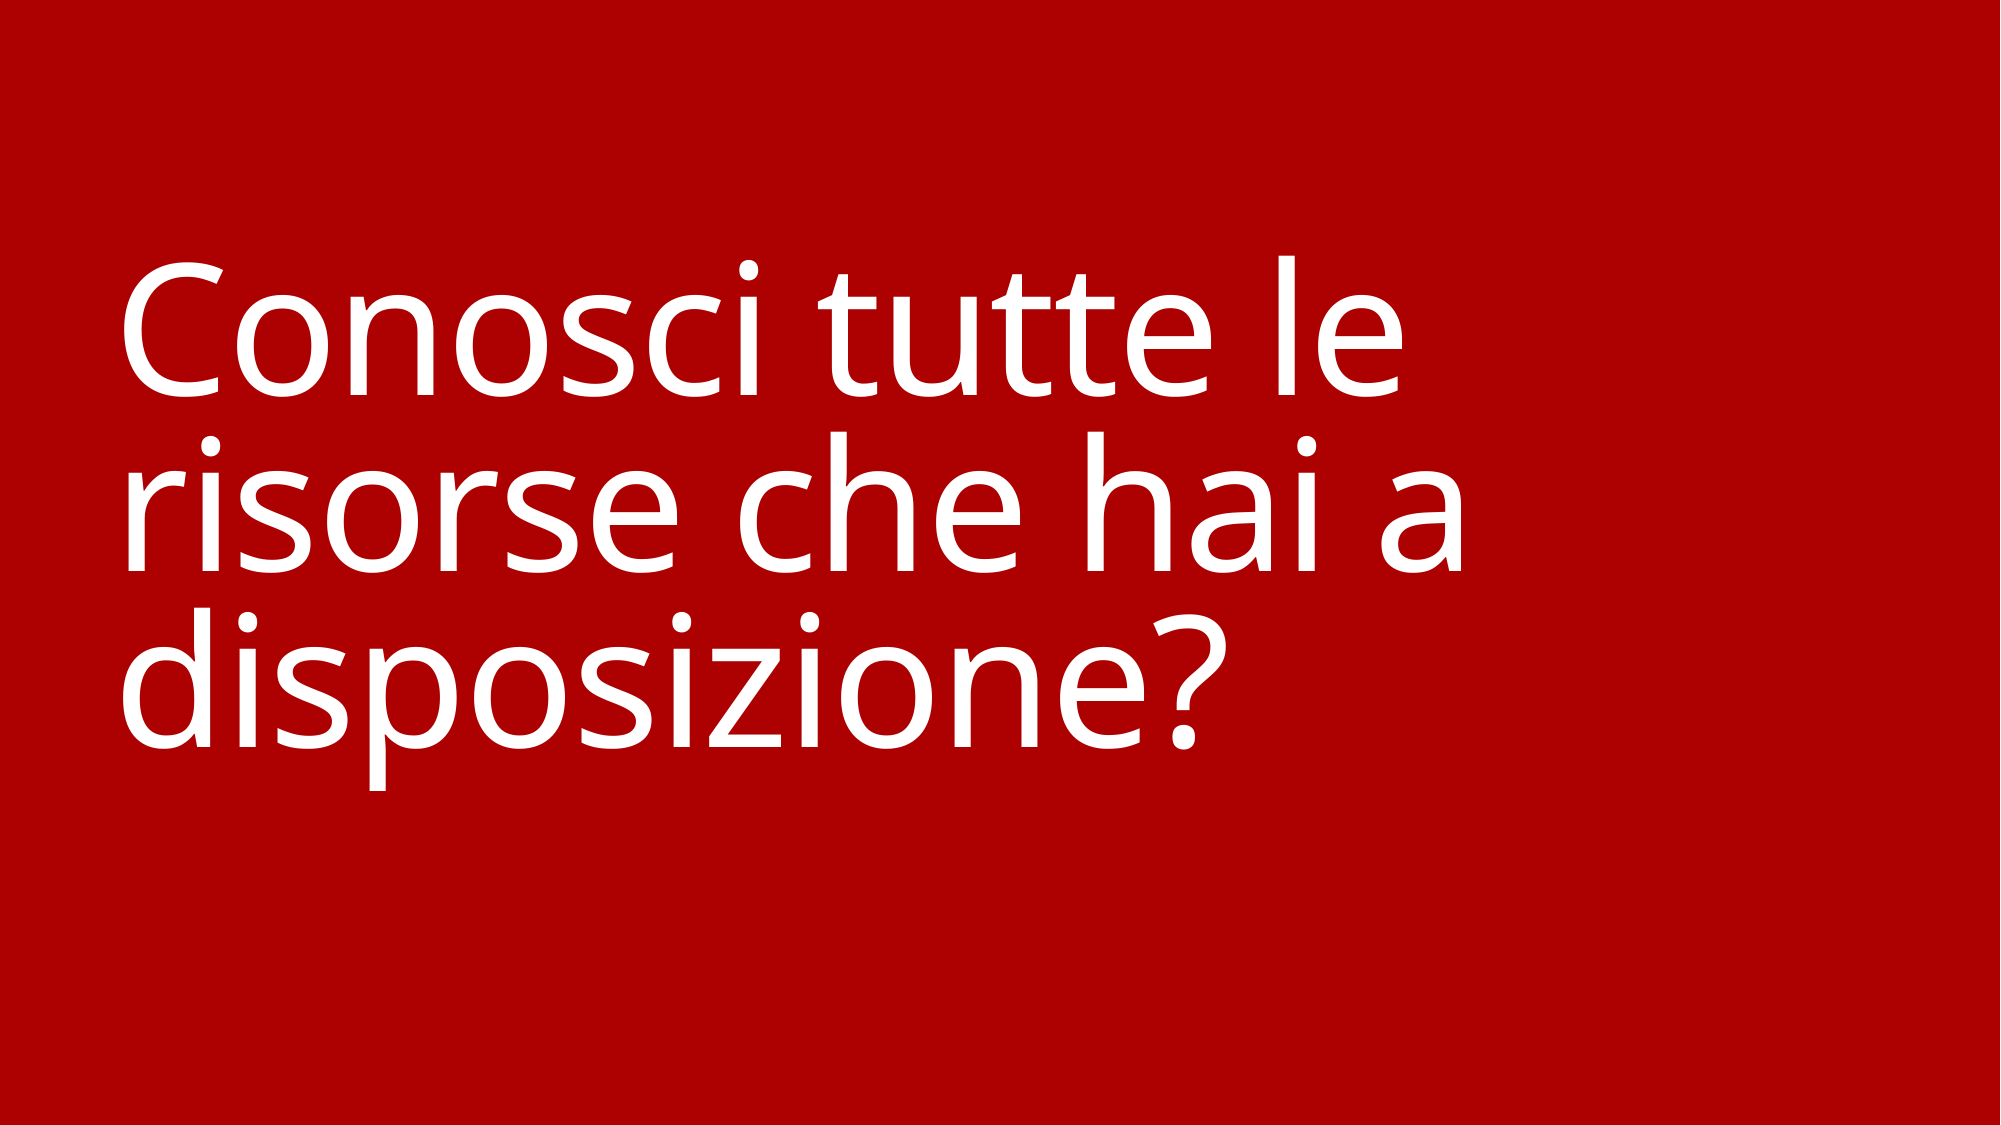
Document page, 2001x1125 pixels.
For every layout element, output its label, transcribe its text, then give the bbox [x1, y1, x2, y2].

title Conosci tutte le risorse che hai a disposizione? [98, 126, 1868, 791]
